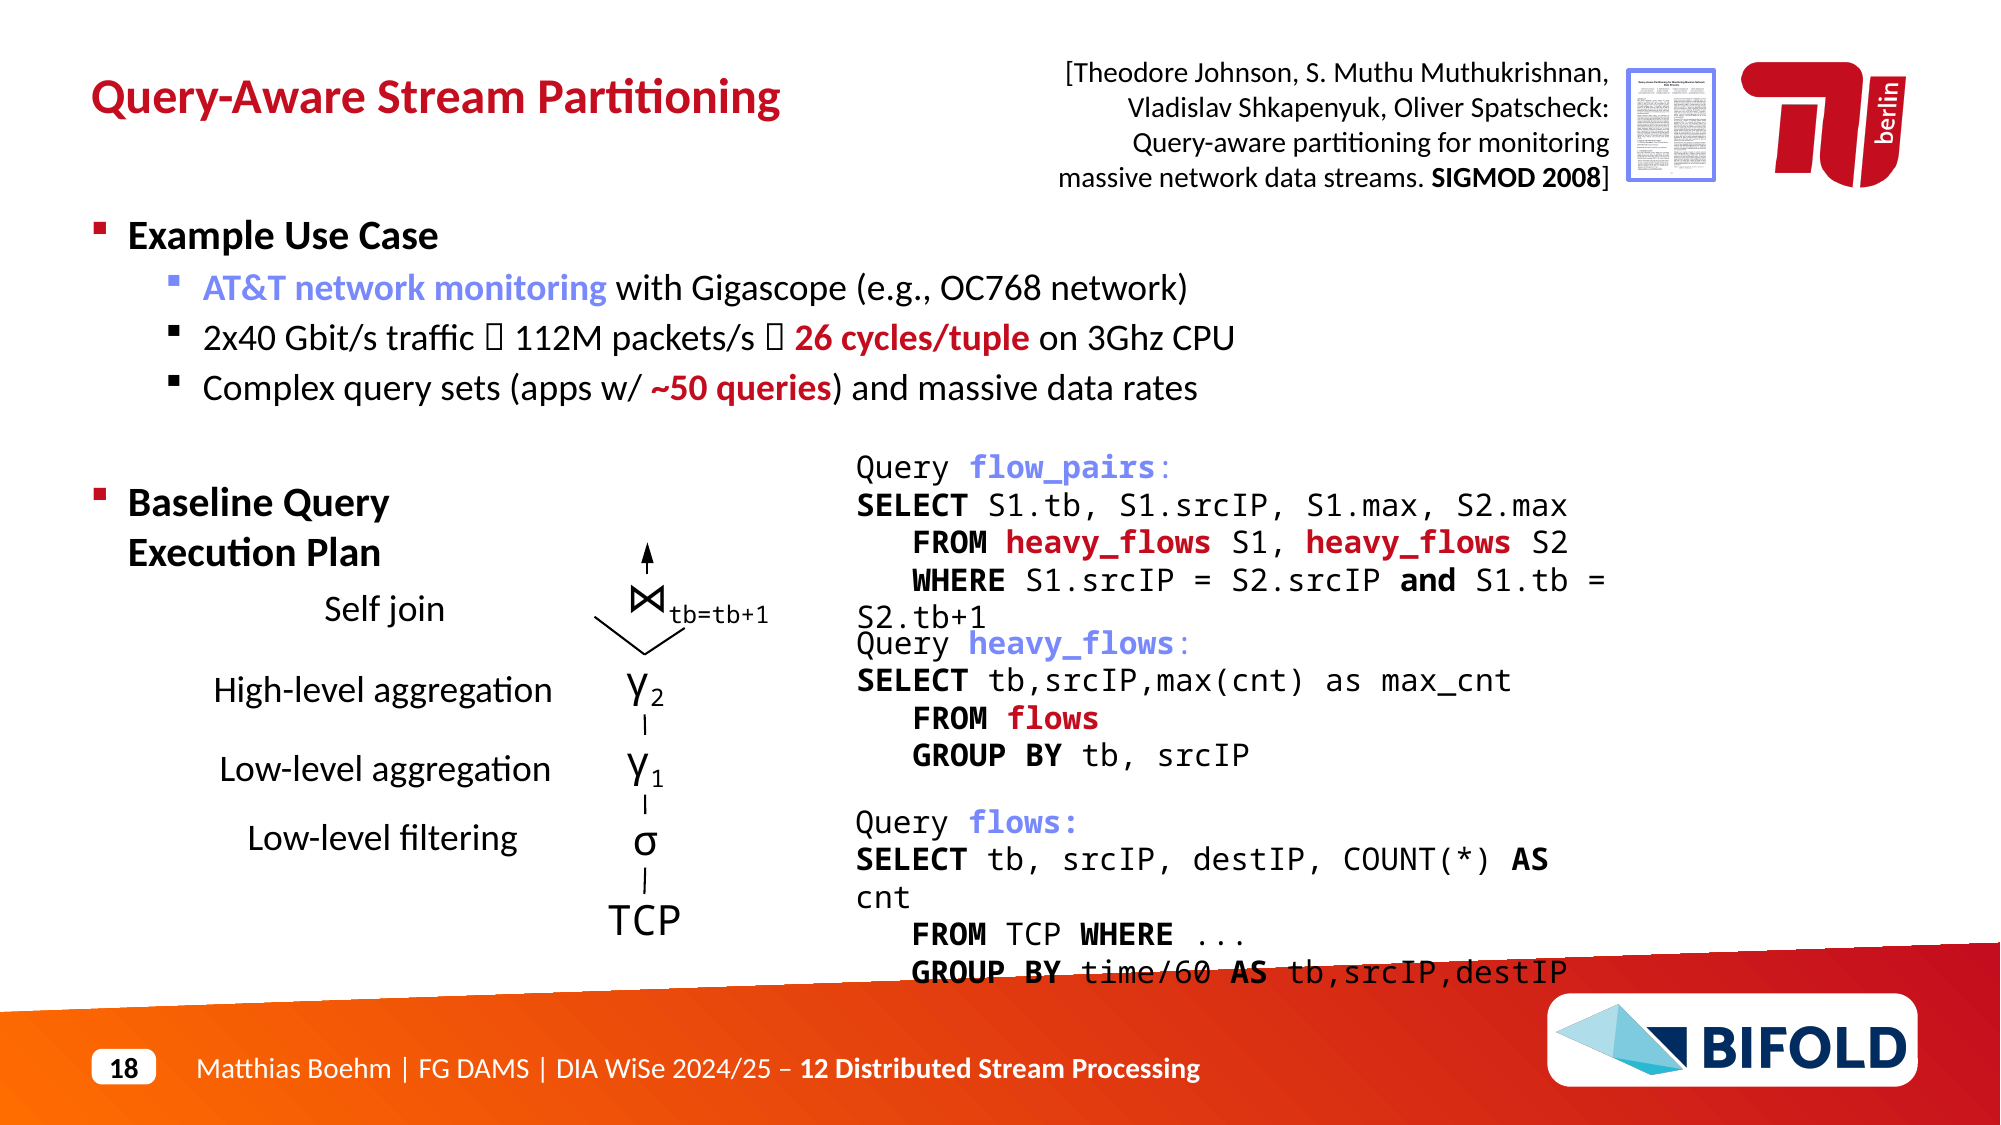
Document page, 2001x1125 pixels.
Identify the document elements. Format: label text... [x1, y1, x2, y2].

picture [1741, 62, 1906, 188]
list Query-Aware Stream Partitioning [91, 65, 1043, 183]
list Example Use Case AT&T network monitoring with Gigascope (e.g., OC768 network) 2x40 Gbit/s traffic  112M packets/s  26 cycles/tuple on 3Ghz CPU Complex query sets (apps w/ ~50 queries) and massive data rates Baseline Query Execution Plan [90, 208, 1908, 948]
text_box Query flows: SELECT tb, srcIP, destIP, COUNT(*) AS cnt FROM TCP WHERE ... GROUP BY time/60 AS tb,srcIP,destIP [855, 794, 1612, 997]
picture [1630, 72, 1713, 178]
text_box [211, 734, 700, 948]
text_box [209, 654, 696, 735]
text_box [Theodore Johnson, S. Muthu Muthukrishnan, Vladislav Shkapenyuk, Oliver Spatscheck: Query-aware partitioning for monitoring massive network data streams. SIGMOD 2008] [1043, 45, 1610, 201]
text_box Query flow_pairs: SELECT S1.tb, S1.srcIP, S1.max, S2.max FROM heavy_flows S1, heavy_flows S2 WHERE S1.srcIP = S2.srcIP and S1.tb = S2.tb+1 [855, 440, 1713, 642]
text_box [211, 542, 790, 655]
text_box Query heavy_flows: SELECT tb,srcIP,max(cnt) as max_cnt FROM flows GROUP BY tb, srcIP [856, 642, 1613, 781]
picture [1556, 1004, 1906, 1075]
